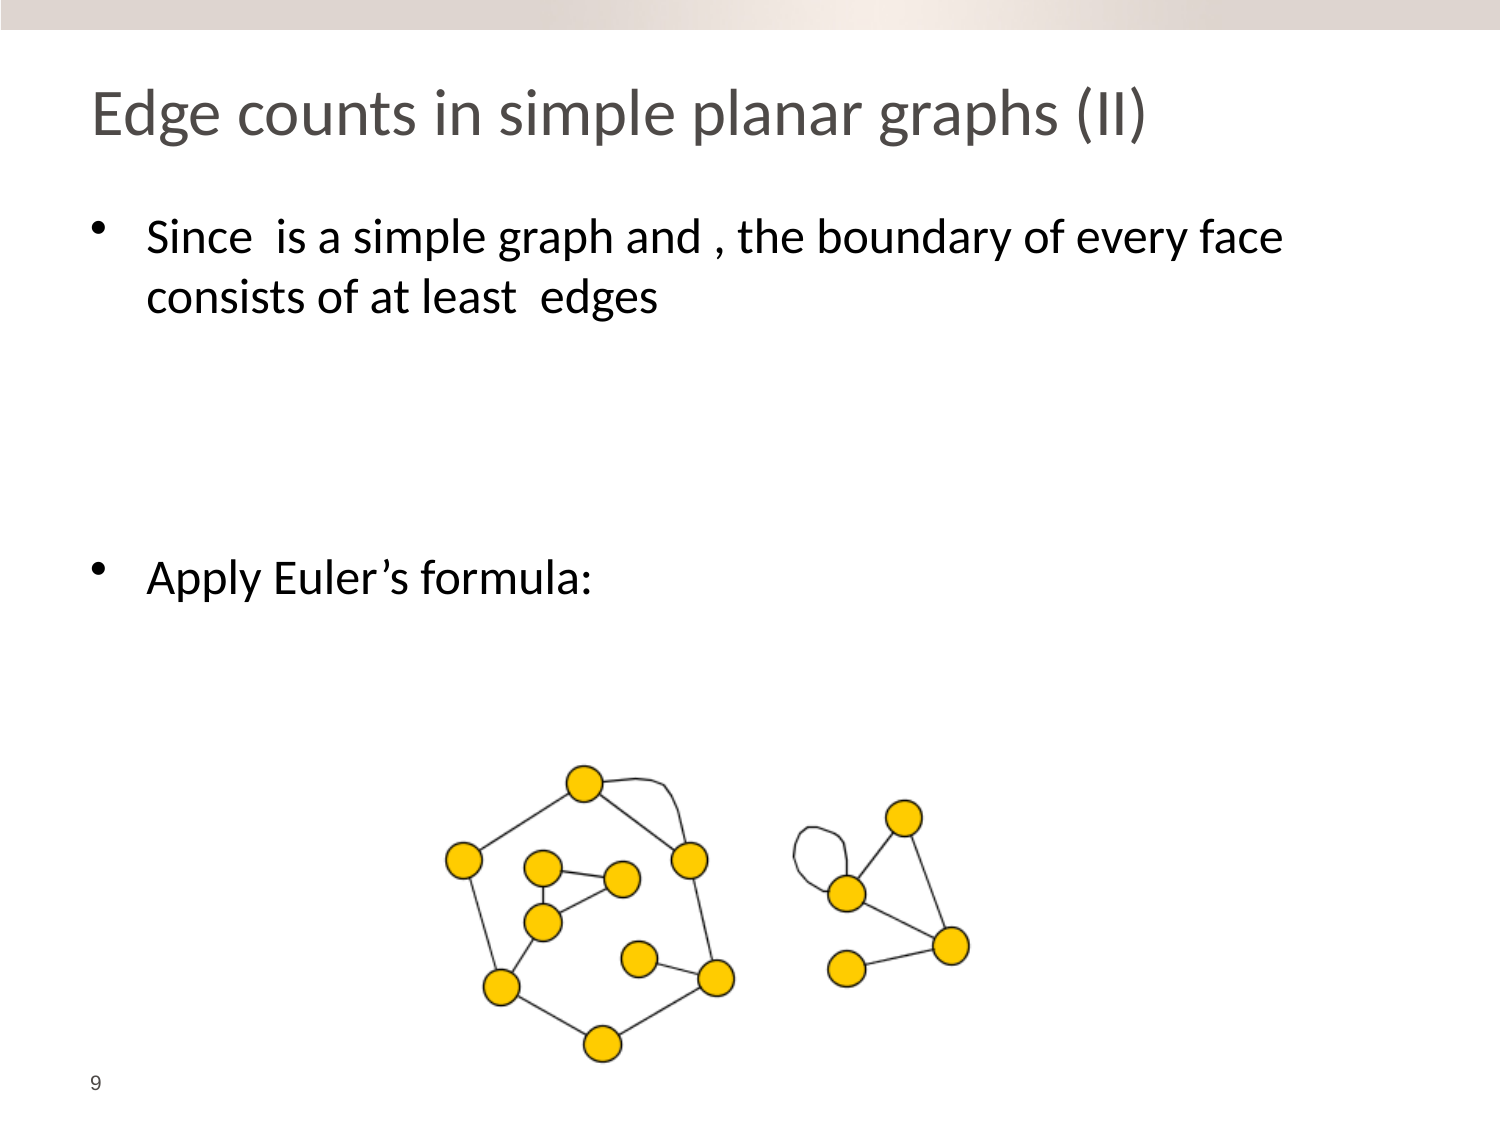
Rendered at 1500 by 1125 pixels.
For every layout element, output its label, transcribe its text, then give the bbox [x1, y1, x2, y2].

picture [0, 0, 1500, 30]
title Edge counts in simple planar graphs (II) [76, 57, 1427, 161]
picture [418, 739, 995, 1089]
slide_number 9 [75, 1069, 396, 1115]
